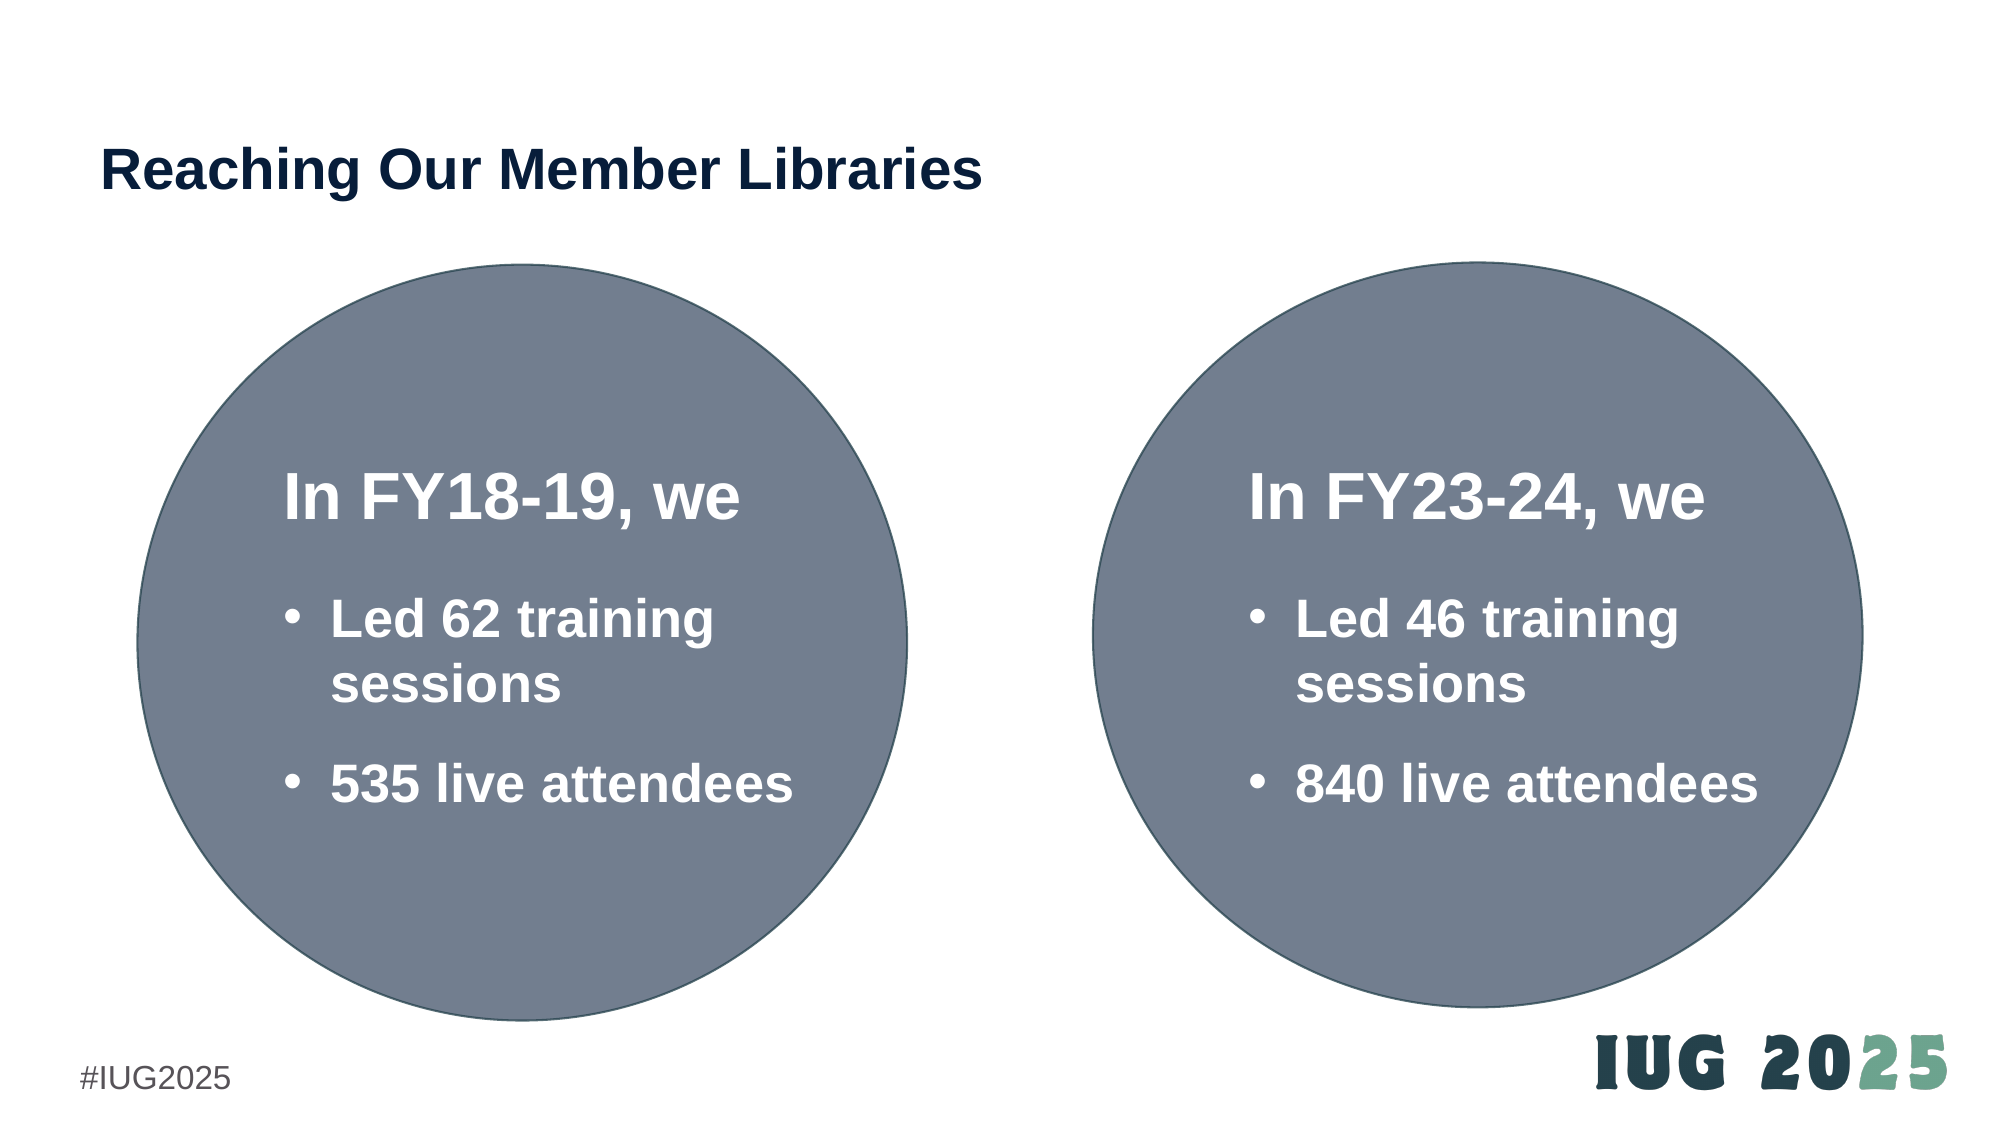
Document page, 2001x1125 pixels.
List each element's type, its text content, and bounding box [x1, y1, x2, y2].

text_box [136, 263, 909, 1022]
picture [1557, 975, 1986, 1125]
text_box In FY18-19, we Led 62 training sessions 535 live attendees [268, 445, 845, 821]
text_box In FY23-24, we Led 46 training sessions 840 live attendees [1233, 445, 1902, 821]
text_box [1091, 261, 1813, 1009]
title Reaching Our Member Libraries [85, 117, 1811, 215]
